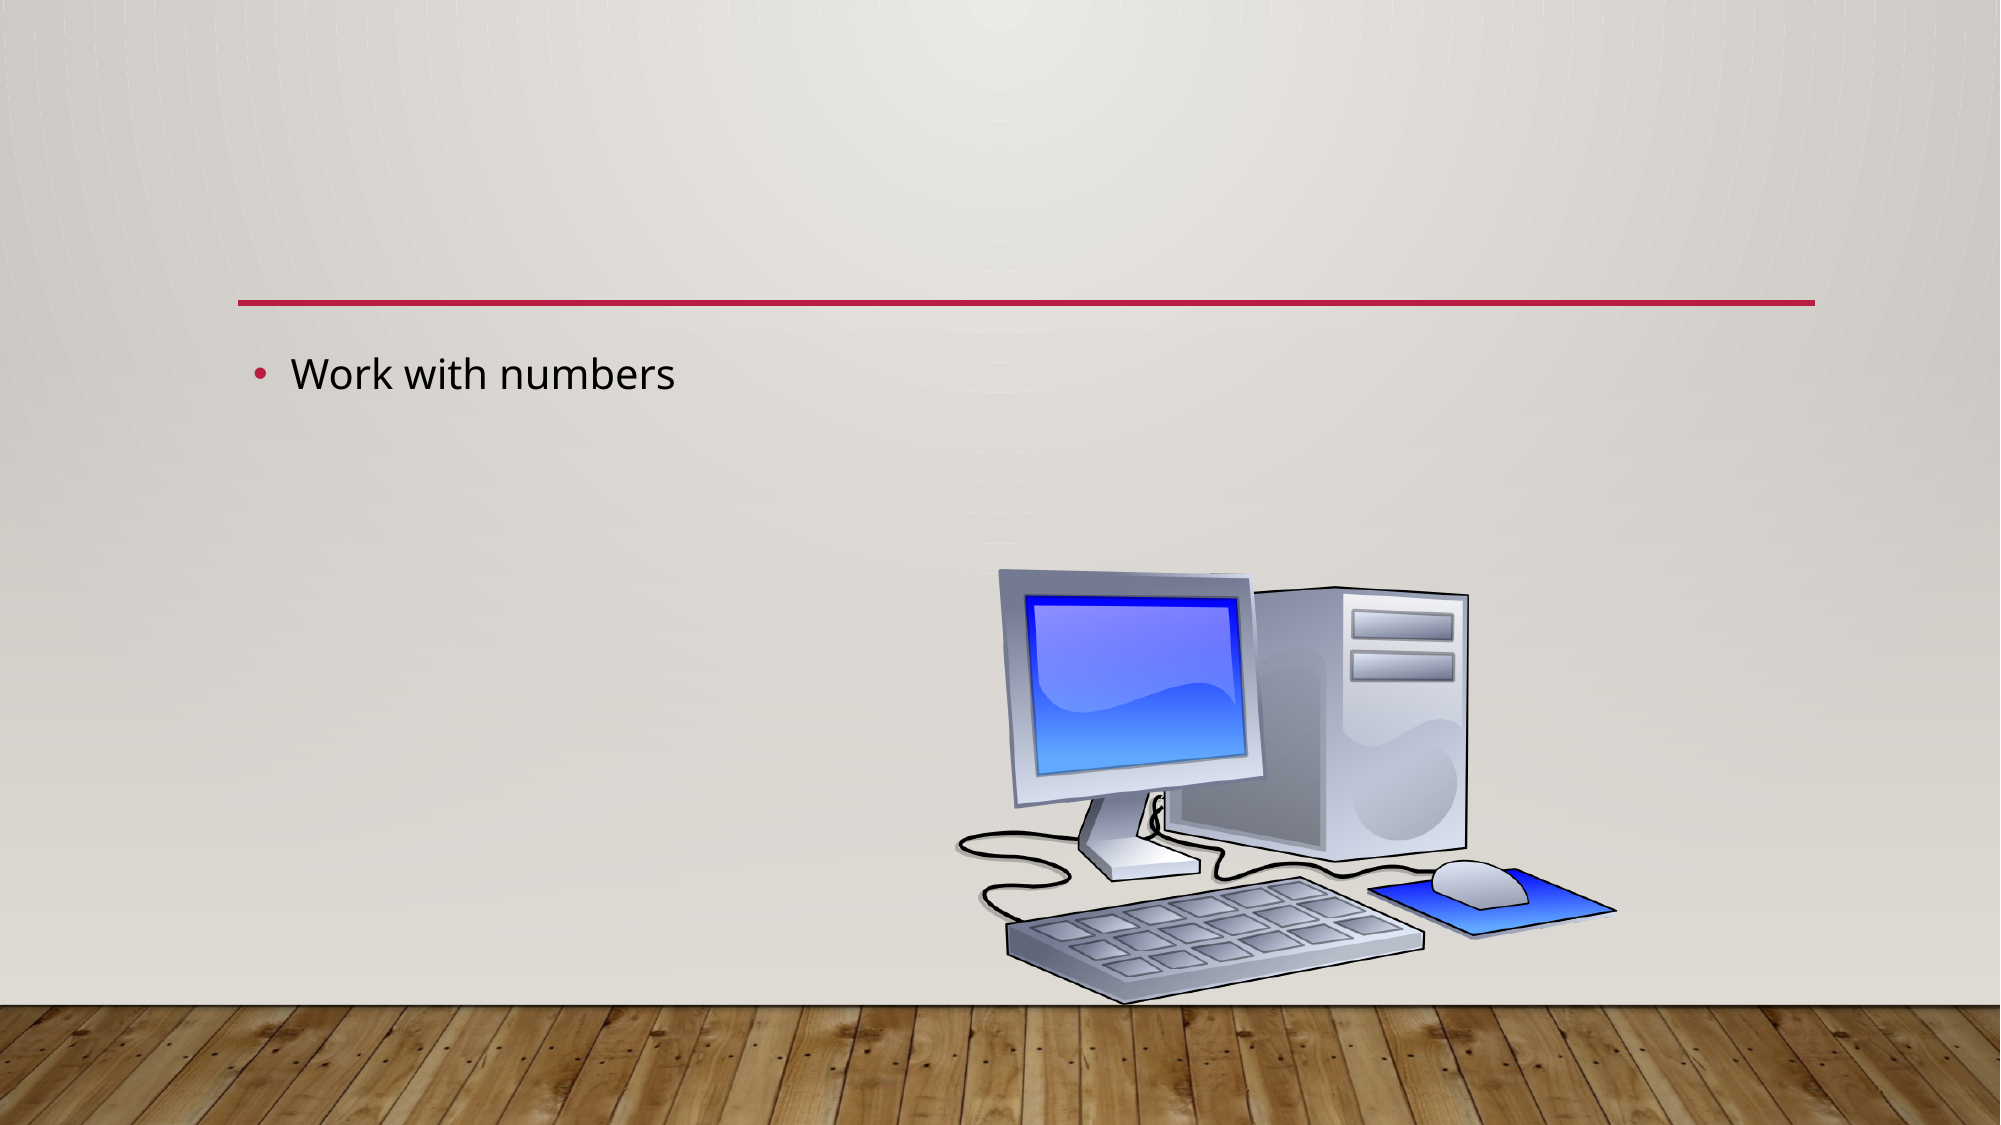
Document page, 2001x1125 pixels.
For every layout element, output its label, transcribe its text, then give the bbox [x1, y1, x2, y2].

list Work with numbers [238, 330, 1814, 897]
picture [0, 524, 2000, 1125]
